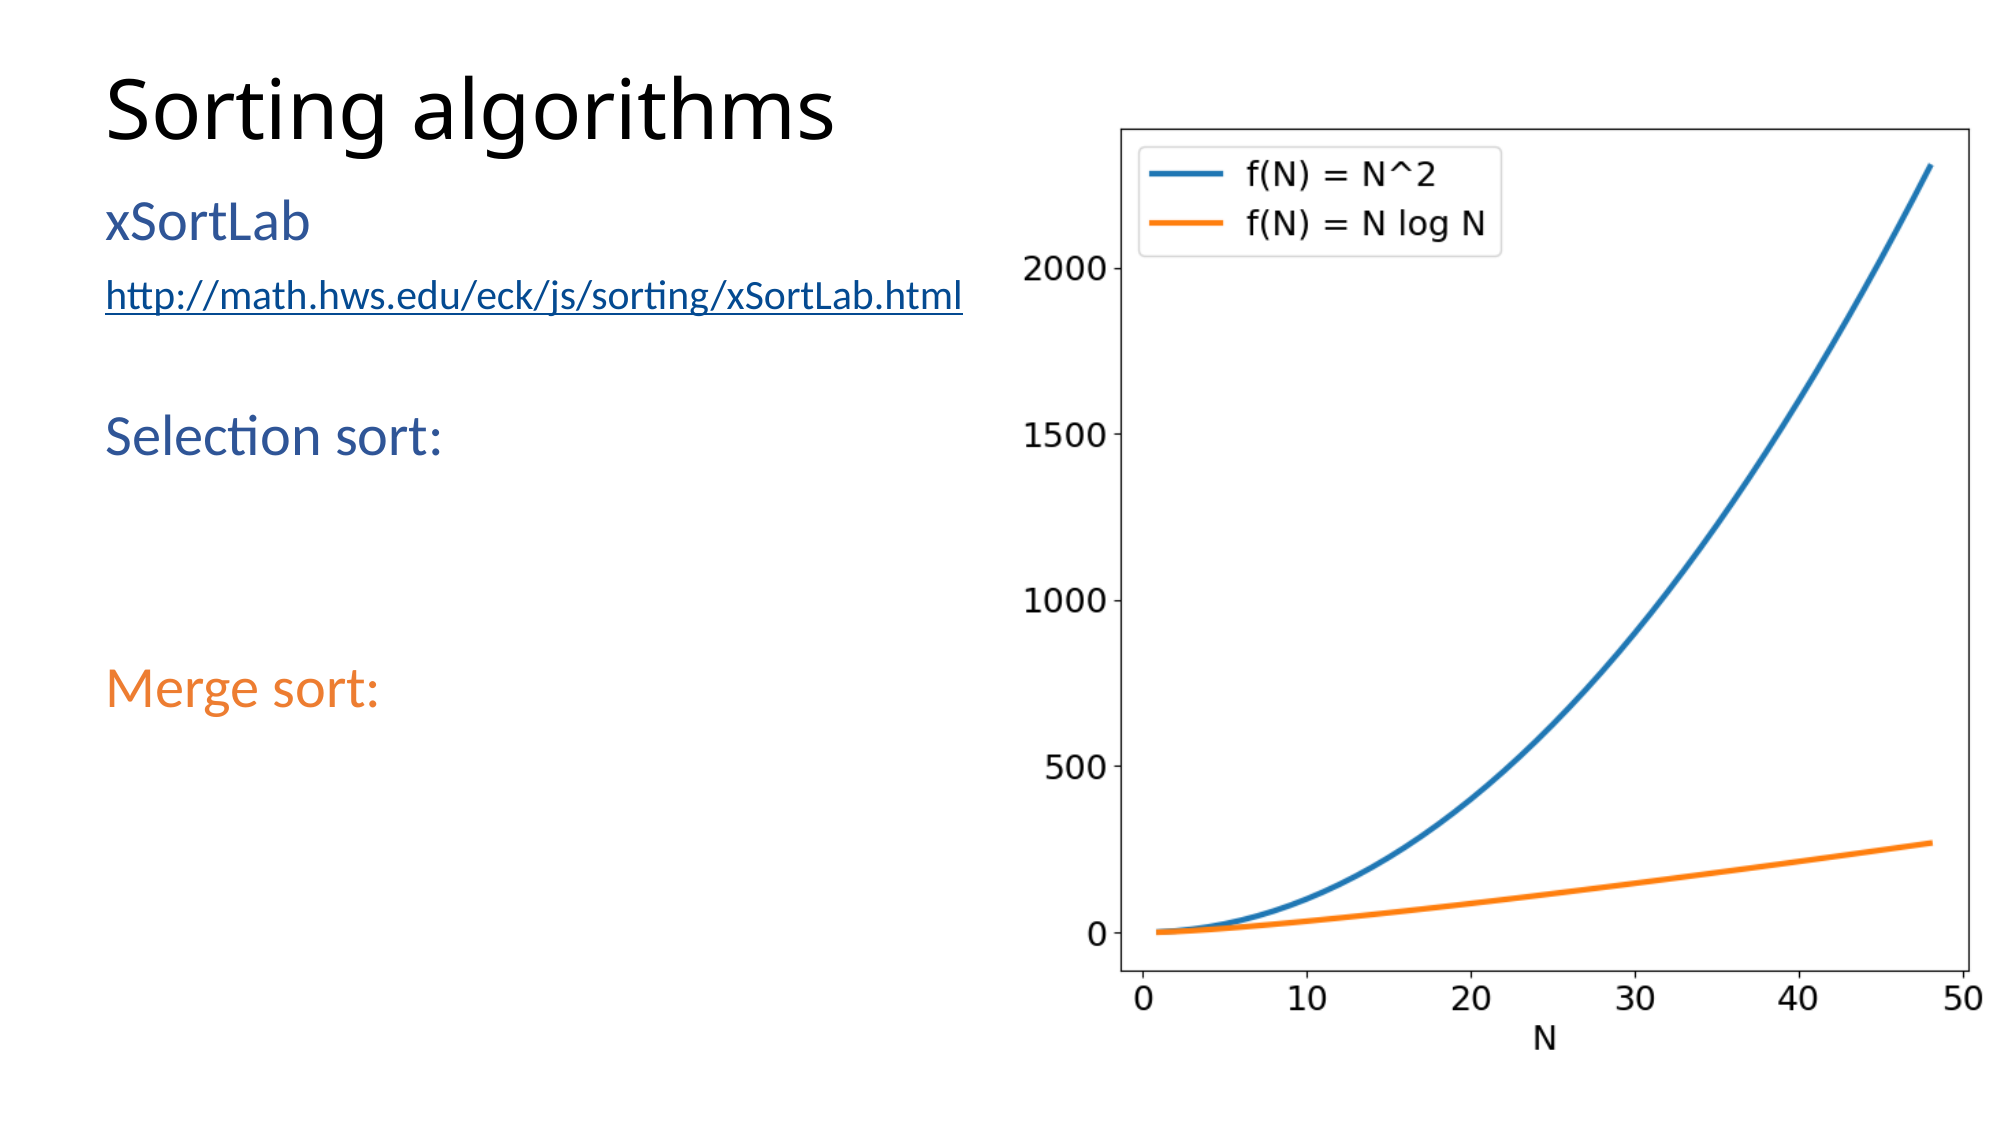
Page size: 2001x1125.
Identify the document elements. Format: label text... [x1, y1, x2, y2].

picture [999, 111, 2000, 1065]
title Sorting algorithms [90, 60, 1816, 164]
